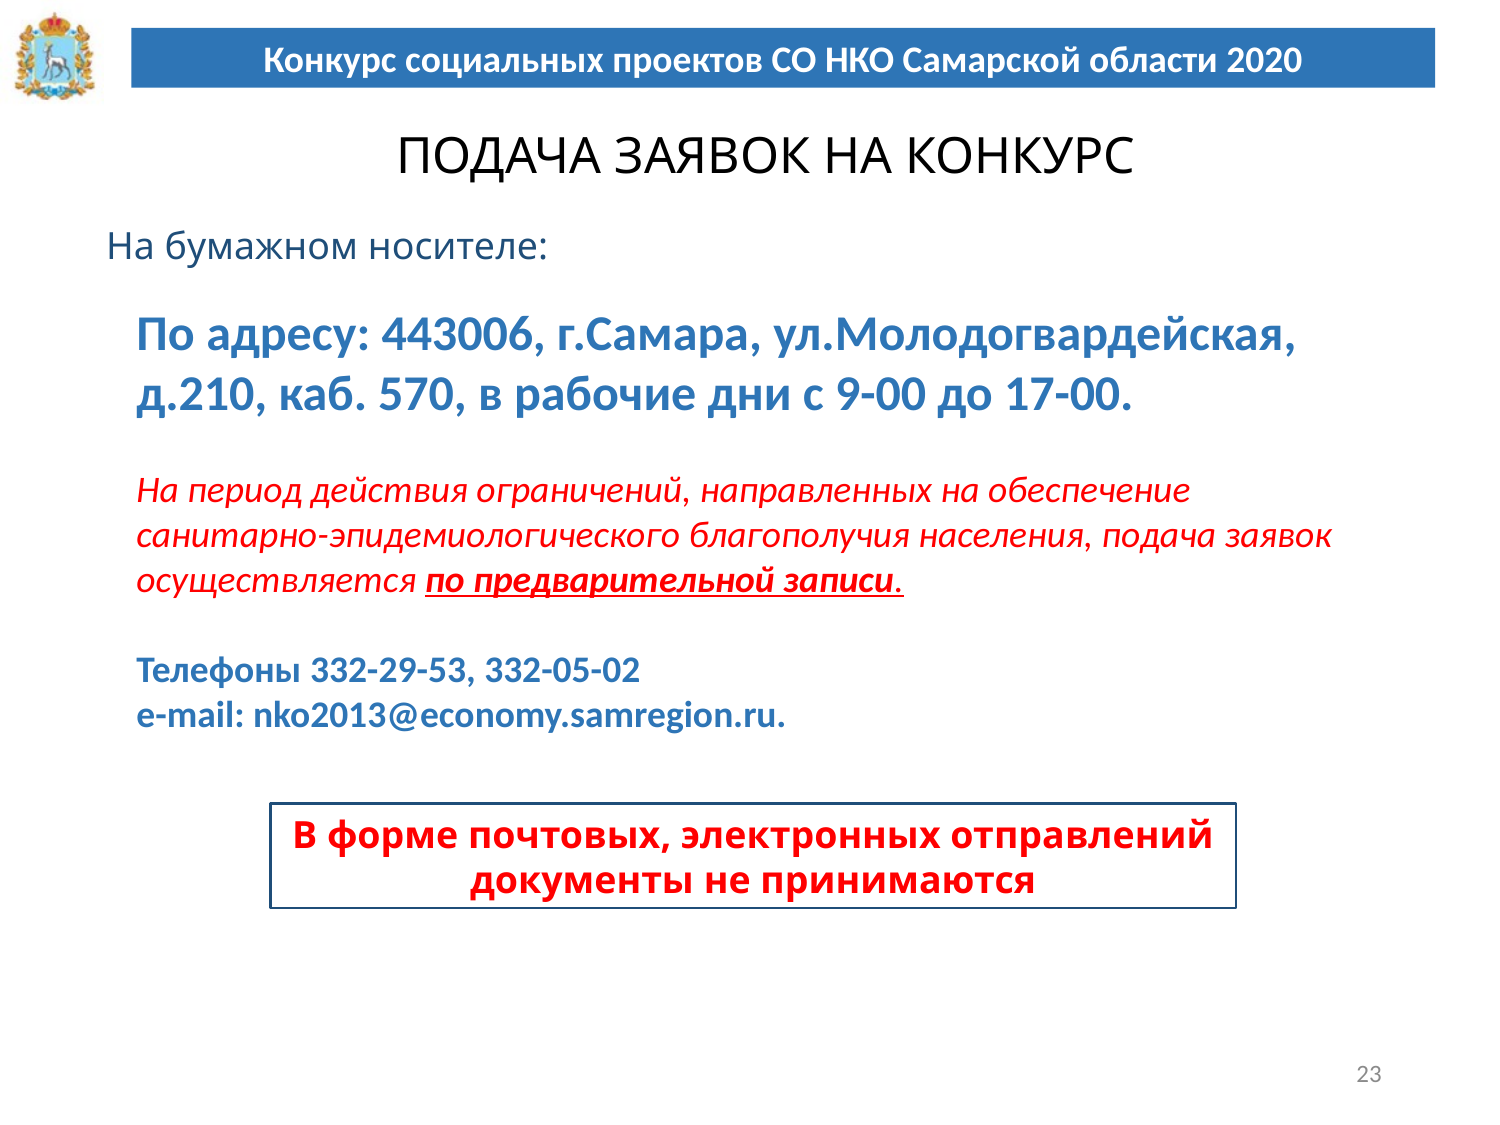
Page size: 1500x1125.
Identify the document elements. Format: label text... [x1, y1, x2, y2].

text_box ПОДАЧА ЗАЯВОК НА КОНКУРС [78, 116, 1454, 191]
text_box По адресу: 443006, г.Самара, ул.Молодогвардейская, д.210, каб. 570, в рабочие дни с 9-00 до 17-00. На период действия ограничений, направленных на обеспечение санитарно-эпидемиологического благополучия населения, подача заявок осуществляется по предварительной записи. Телефоны 332-29-53, 332-05-02 e-mail: nko2013@economy.samregion.ru. [121, 292, 1385, 743]
text_box На бумажном носителе: [91, 214, 564, 274]
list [0, 0, 104, 117]
text_box Конкурс социальных проектов СО НКО Самарской области 2020 [131, 27, 1436, 88]
text_box В форме почтовых, электронных отправлений документы не принимаются [270, 803, 1237, 909]
slide_number 23 [1059, 1042, 1397, 1103]
